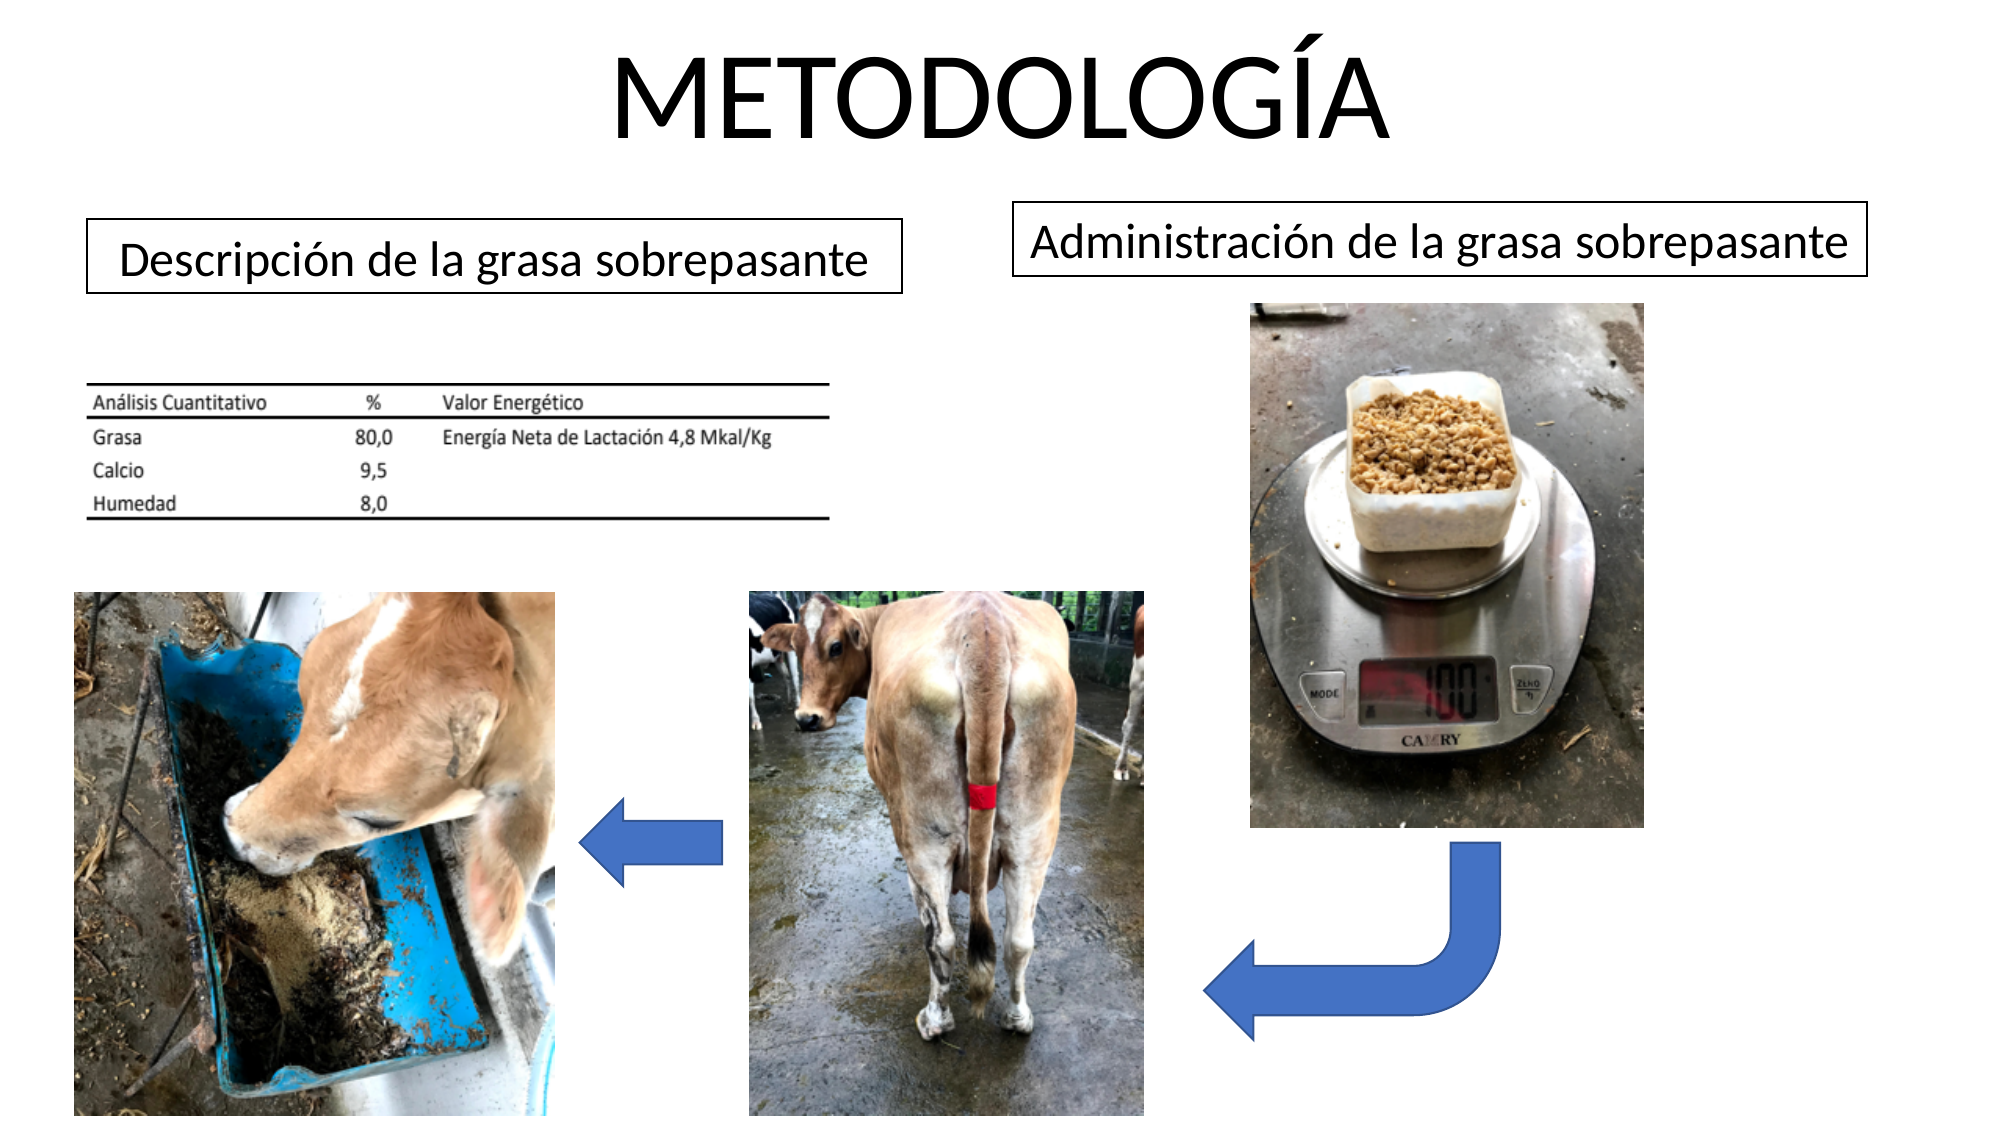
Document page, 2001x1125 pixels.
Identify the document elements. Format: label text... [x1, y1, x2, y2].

text_box [578, 796, 724, 889]
picture [74, 592, 555, 1116]
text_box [86, 382, 928, 592]
text_box Descripción de la grasa sobrepasante [86, 218, 903, 294]
picture [749, 591, 1144, 1116]
text_box Administración de la grasa sobrepasante [1012, 201, 1868, 277]
picture [1250, 303, 1644, 828]
text_box [1202, 841, 1502, 1043]
text_box METODOLOGÍA [314, 38, 1686, 157]
